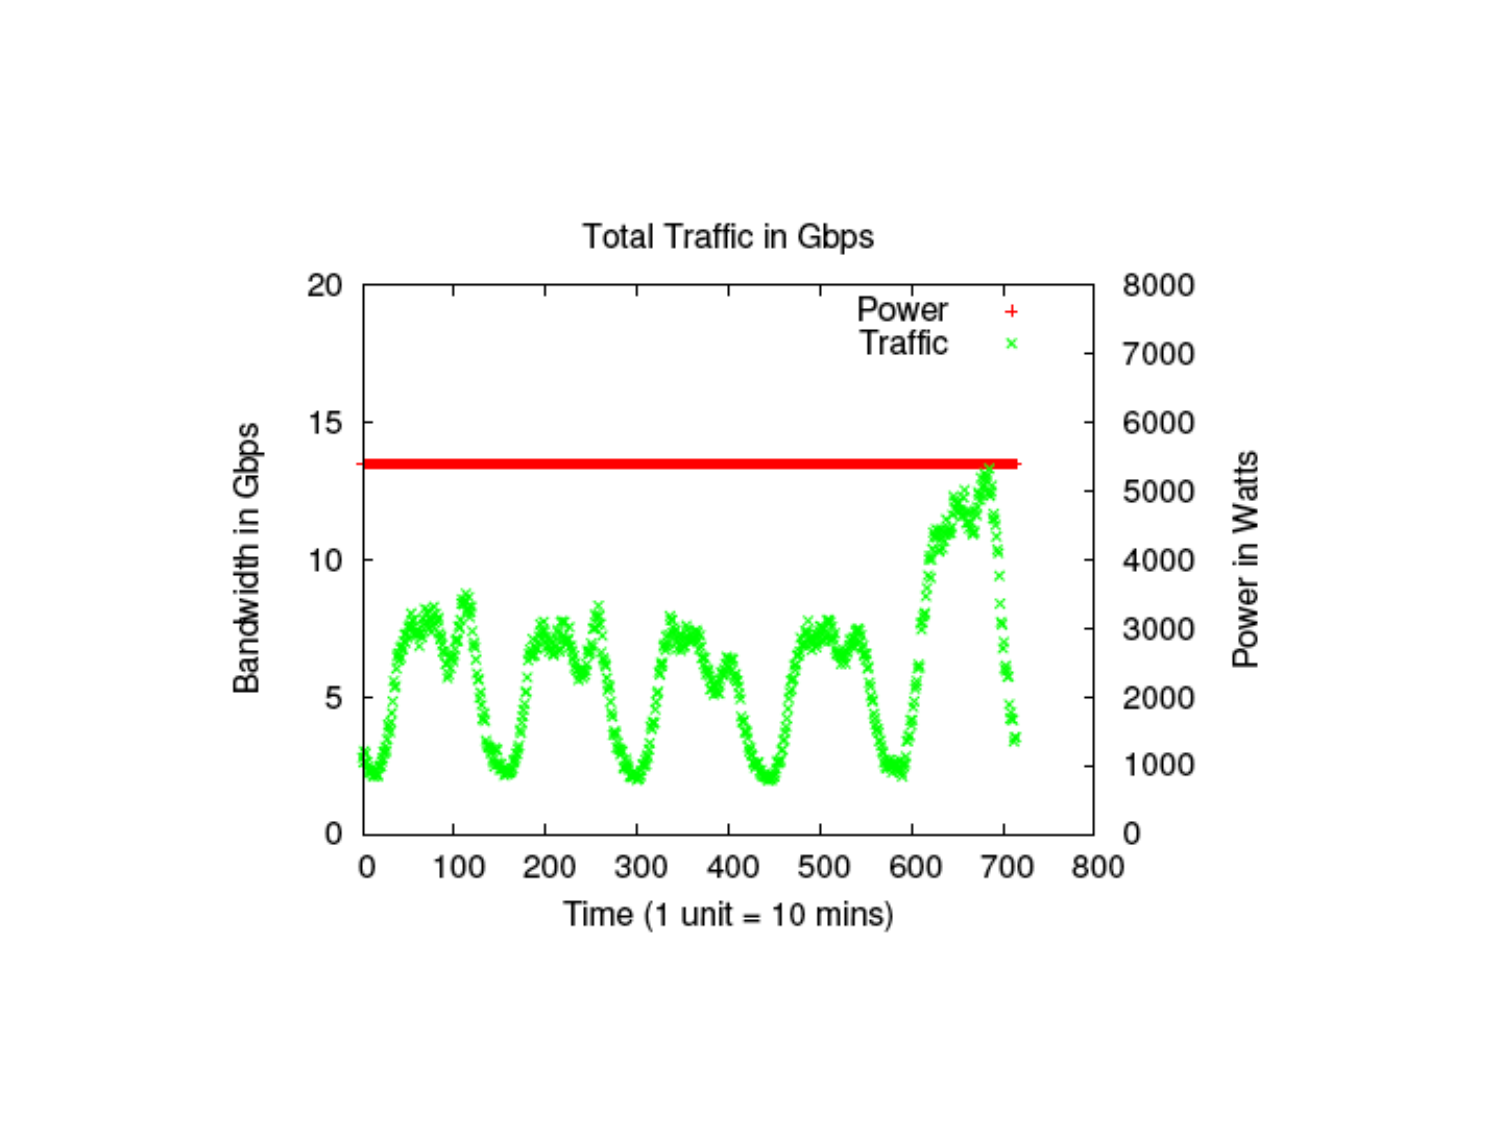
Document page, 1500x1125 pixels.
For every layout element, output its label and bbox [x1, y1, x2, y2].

picture [217, 181, 1283, 943]
